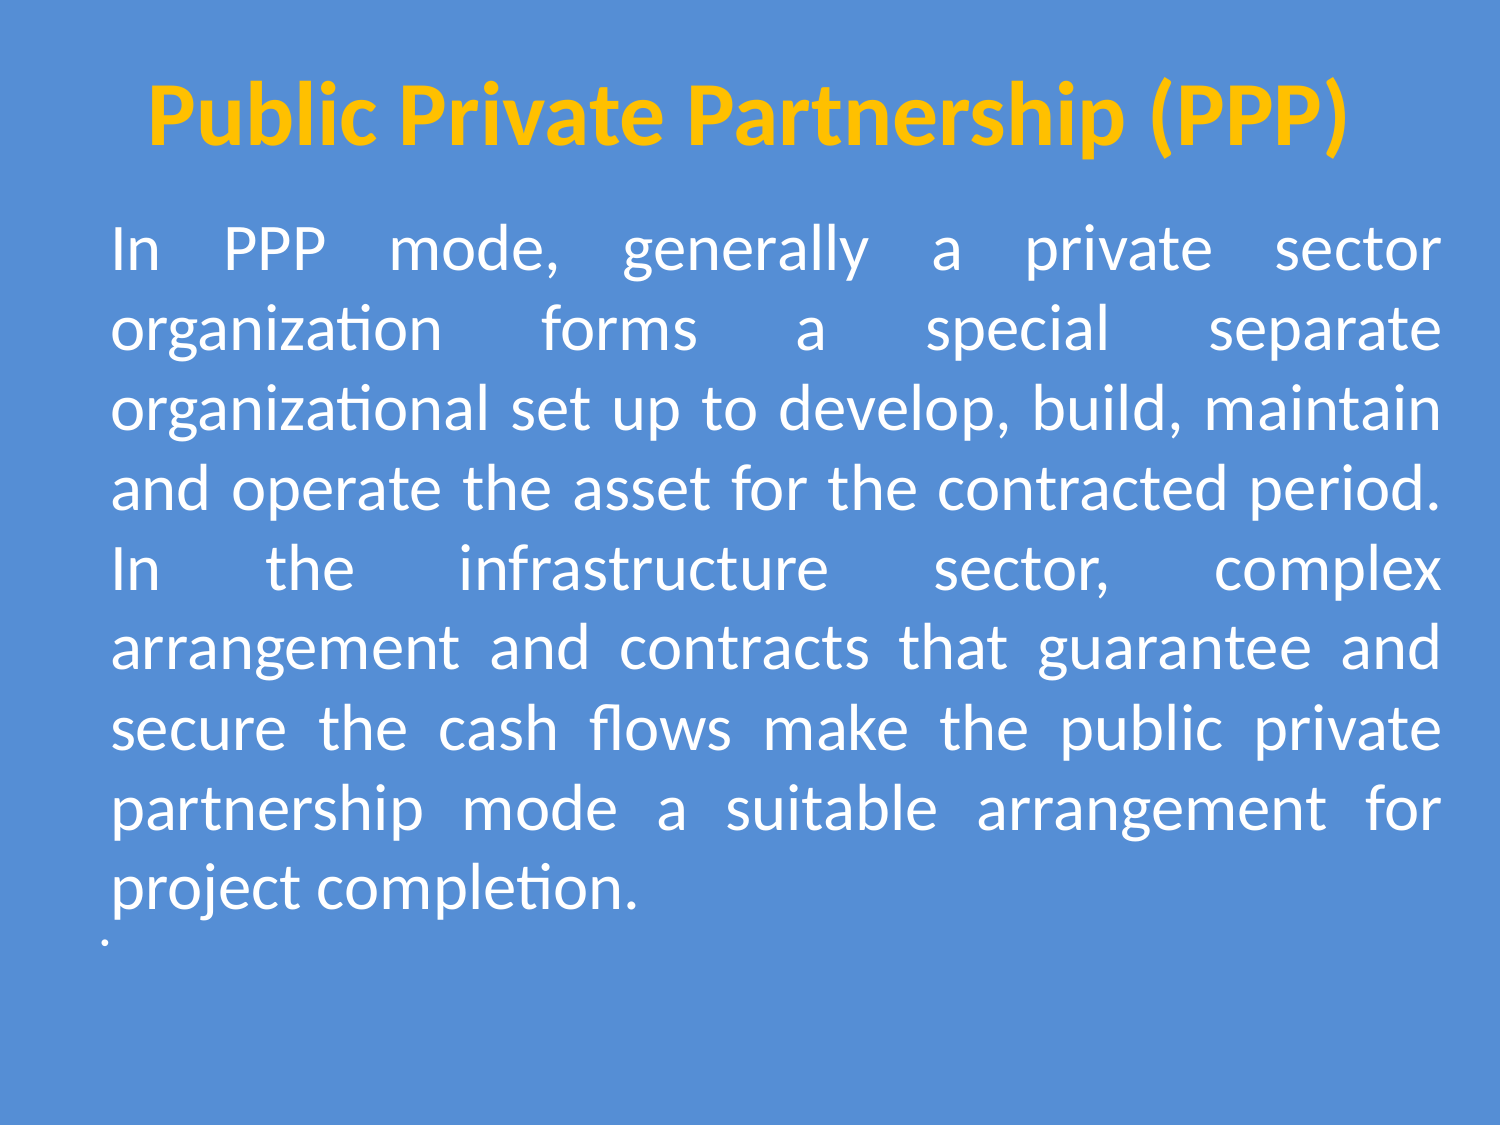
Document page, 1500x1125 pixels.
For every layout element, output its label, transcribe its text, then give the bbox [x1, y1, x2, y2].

list In PPP mode, generally a private sector organization forms a special separate organizational set up to develop, build, maintain and operate the asset for the contracted period. In the infrastructure sector, complex arrangement and contracts that guarantee and secure the cash flows make the public private partnership mode a suitable arrangement for project completion. [29, 196, 1459, 1059]
title Public Private Partnership (PPP) [75, 45, 1425, 173]
